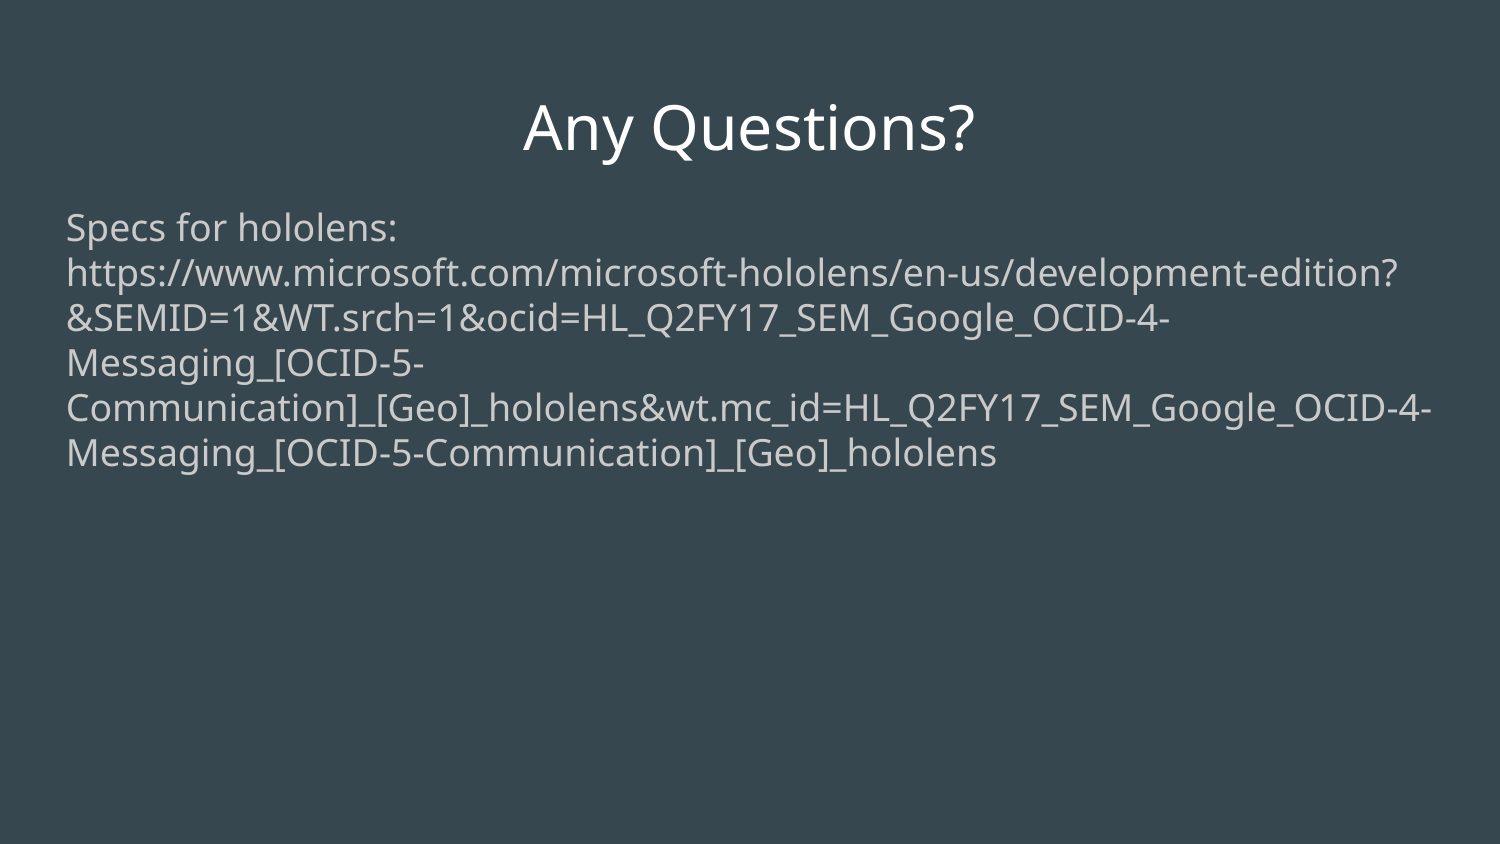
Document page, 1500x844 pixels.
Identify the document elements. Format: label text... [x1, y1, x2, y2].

text_box Specs for hololens: https://www.microsoft.com/microsoft-hololens/en-us/development-edition?&SEMID=1&WT.srch=1&ocid=HL_Q2FY17_SEM_Google_OCID-4-Messaging_[OCID-5-Communication]_[Geo]_hololens&wt.mc_id=HL_Q2FY17_SEM_Google_OCID-4-Messaging_[OCID-5-Communication]_[Geo]_hololens [51, 189, 1449, 750]
text_box Any Questions? [51, 72, 1449, 167]
